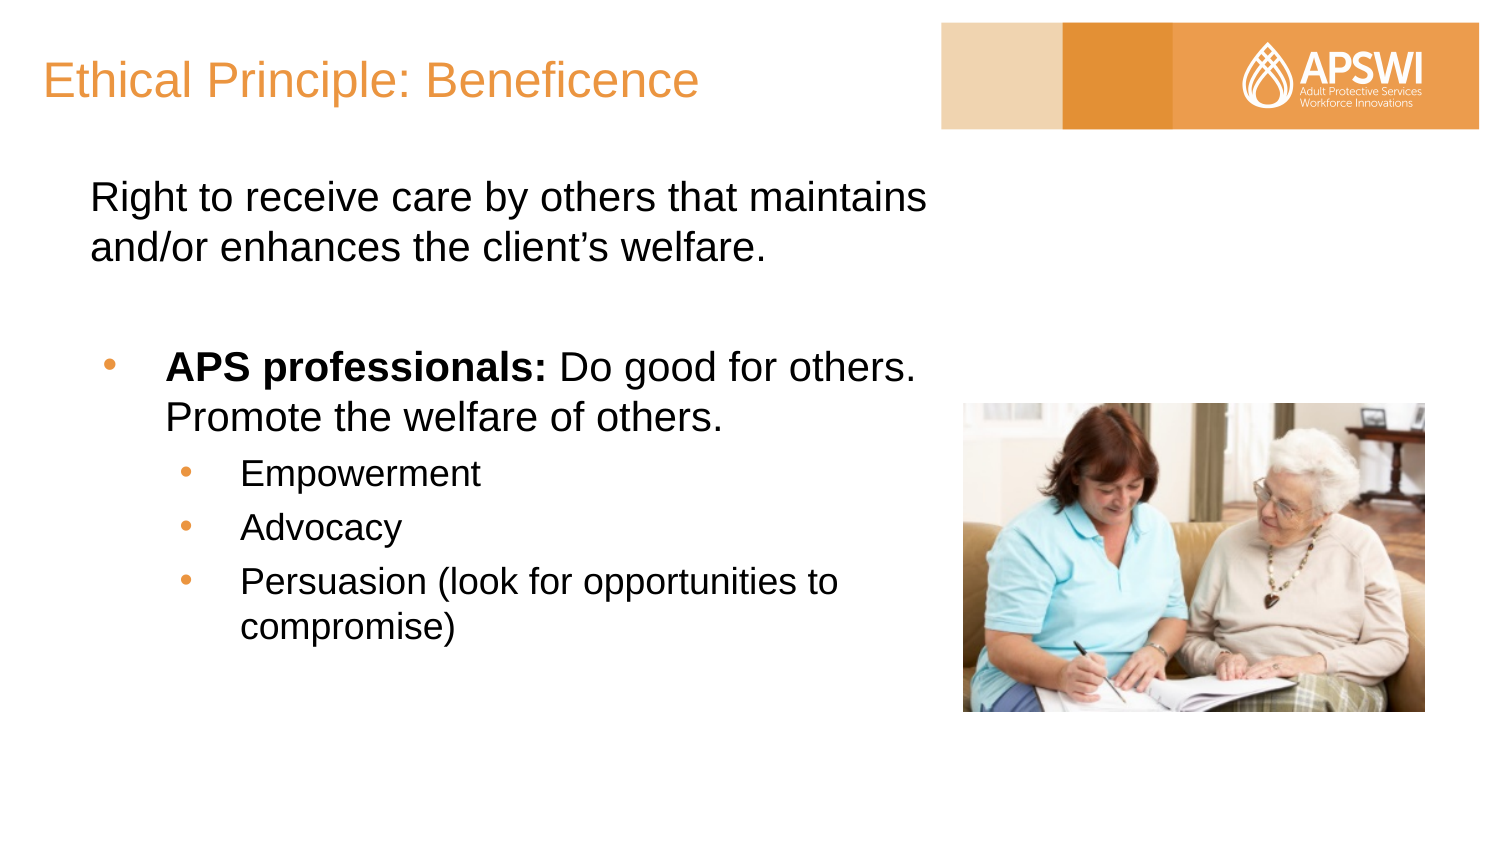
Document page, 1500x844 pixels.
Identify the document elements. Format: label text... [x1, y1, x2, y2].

picture [1378, 36, 1425, 115]
list Right to receive care by others that maintains and/or enhances the client’s welfare. APS professionals: Do good for others. Promote the welfare of others. Empowerment Advocacy Persuasion (look for opportunities to compromise) [75, 154, 1050, 800]
title Ethical Principle: Beneficence [27, 6, 1378, 148]
picture [962, 403, 1426, 712]
